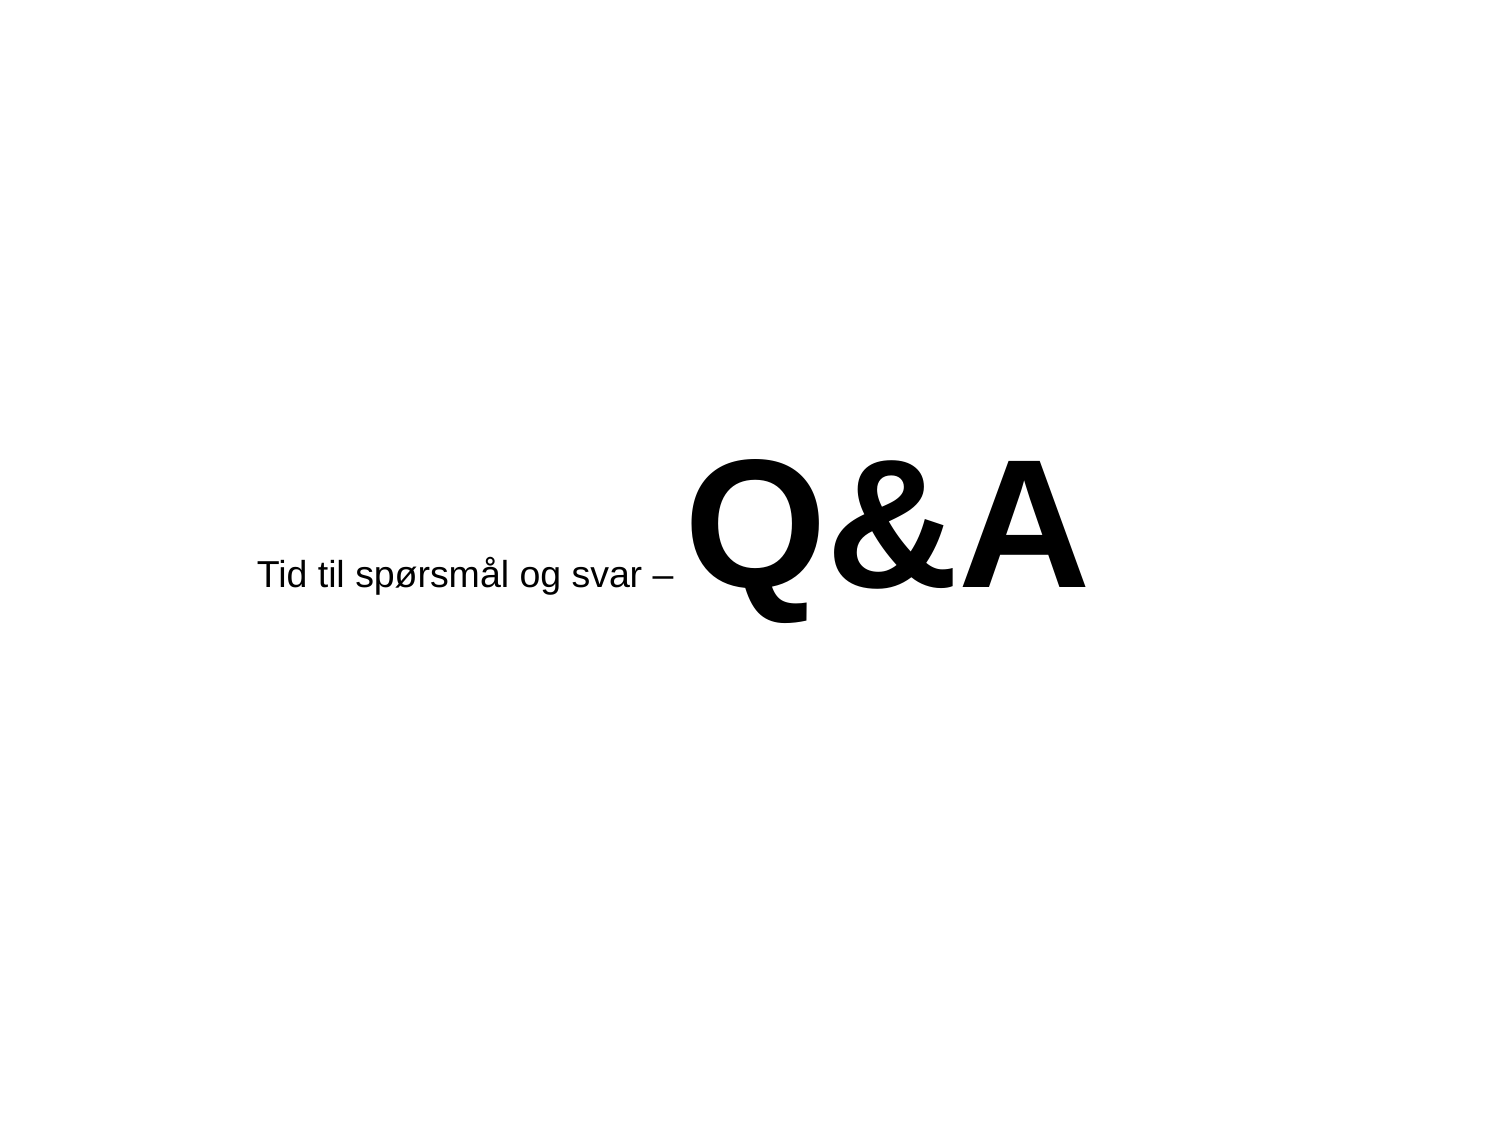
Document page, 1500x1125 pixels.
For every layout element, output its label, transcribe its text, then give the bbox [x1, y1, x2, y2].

text_box Tid til spørsmål og svar – Q&A [242, 397, 1247, 632]
